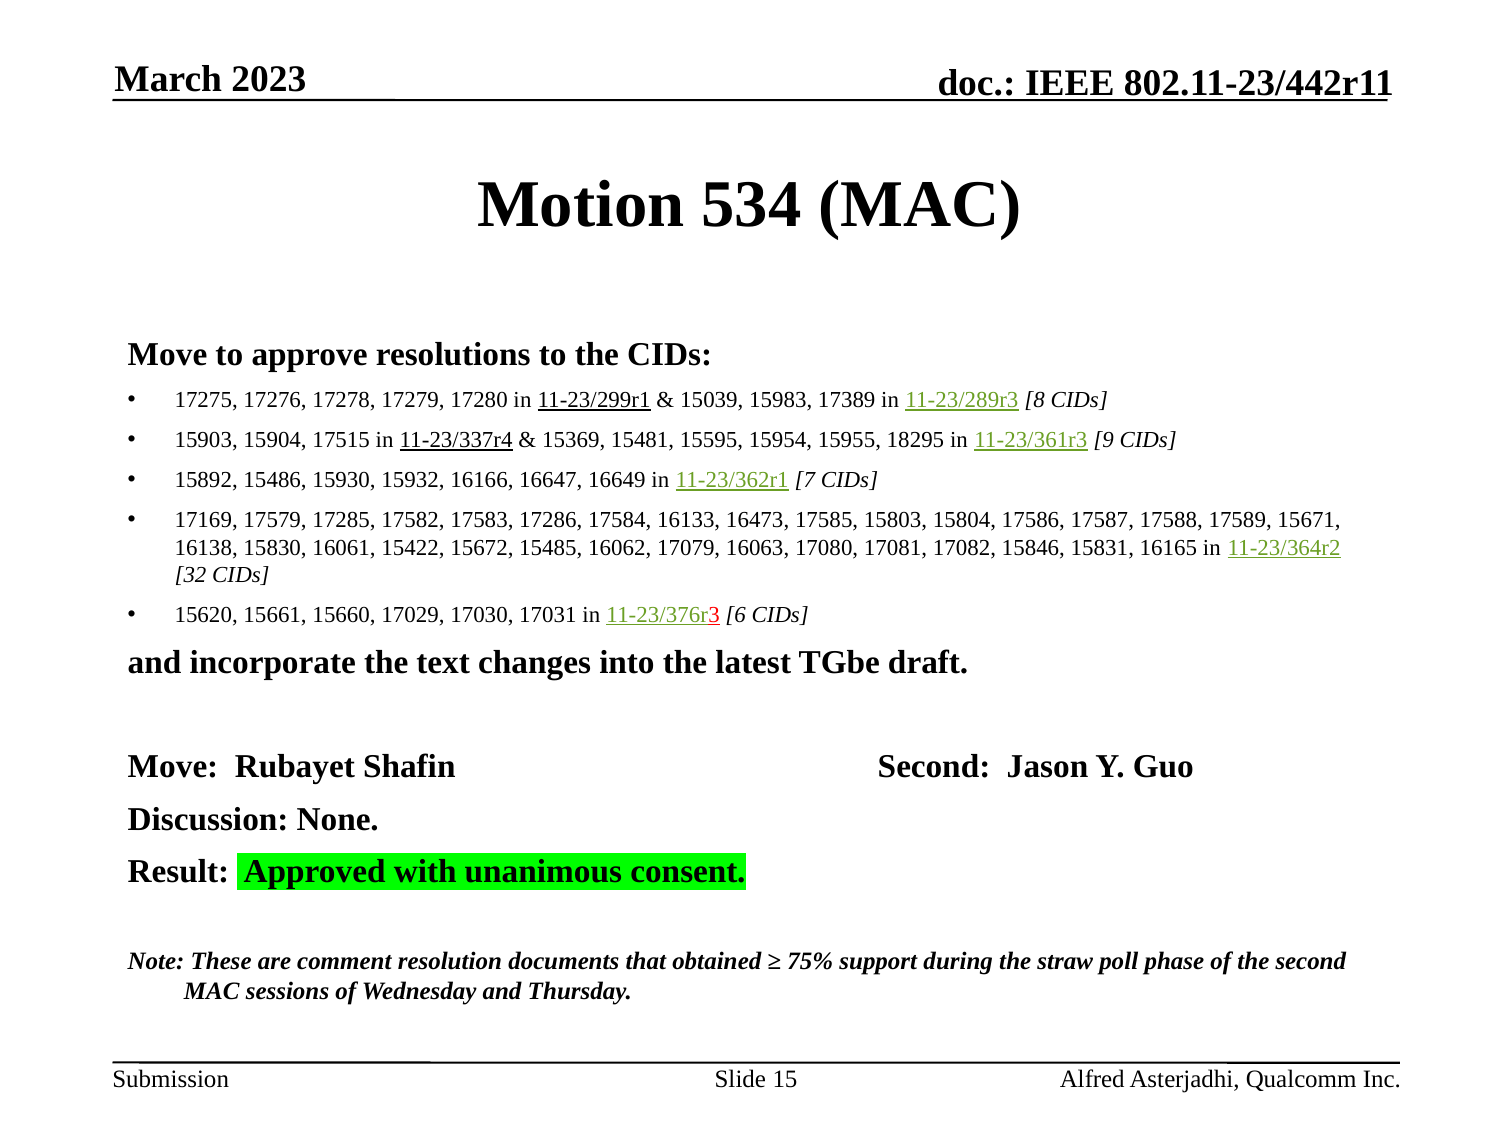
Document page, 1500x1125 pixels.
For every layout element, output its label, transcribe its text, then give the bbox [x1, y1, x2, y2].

slide_number Slide 15 [712, 1061, 800, 1123]
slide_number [114, 54, 423, 100]
list Move to approve resolutions to the CIDs: 17275, 17276, 17278, 17279, 17280 in 11-23/299r1 & 15039, 15983, 17389 in 11-23/289r3 [8 CIDs] 15903, 15904, 17515 in 11-23/337r4 & 15369, 15481, 15595, 15954, 15955, 18295 in 11-23/361r3 [9 CIDs] 15892, 15486, 15930, 15932, 16166, 16647, 16649 in 11-23/362r1 [7 CIDs] 17169, 17579, 17285, 17582, 17583, 17286, 17584, 16133, 16473, 17585, 15803, 15804, 17586, 17587, 17588, 17589, 15671, 16138, 15830, 16061, 15422, 15672, 15485, 16062, 17079, 16063, 17080, 17081, 17082, 15846, 15831, 16165 in 11-23/364r2 [32 CIDs] 15620, 15661, 15660, 17029, 17030, 17031 in 11-23/376r3 [6 CIDs] and incorporate the text changes into the latest TGbe draft. Move: Rubayet Shafin Second: Jason Y. Guo Discussion: None. Result: Approved with unanimous consent. Note: These are comment resolution documents that obtained ≥ 75% support during the straw poll phase of the second MAC sessions of Wednesday and Thursday. [112, 324, 1388, 1063]
title Motion 534 (MAC) [112, 112, 1388, 288]
footer Alfred Asterjadhi, Qualcomm Inc. [878, 1061, 1402, 1093]
